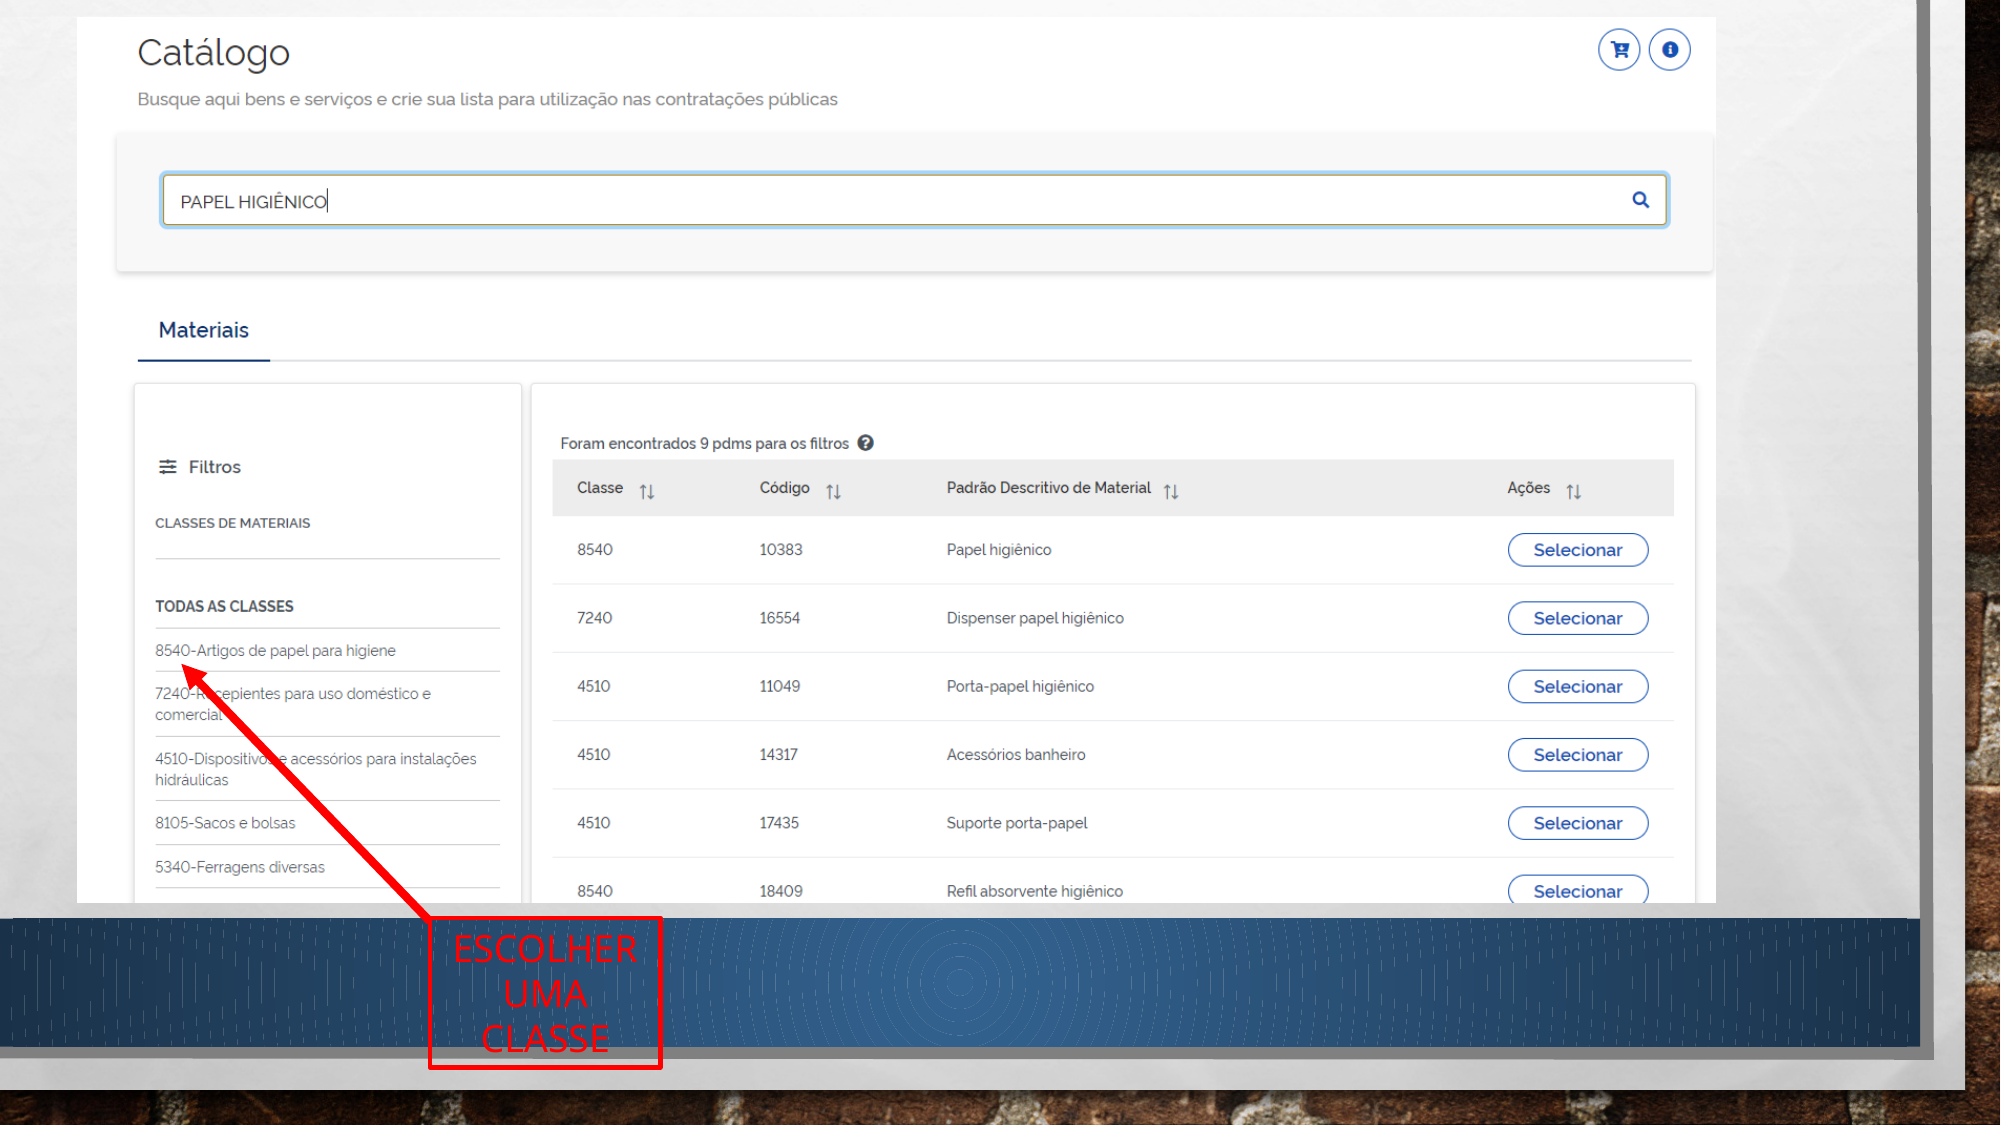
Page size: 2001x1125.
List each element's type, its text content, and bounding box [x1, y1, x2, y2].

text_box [181, 663, 431, 922]
picture [77, 17, 1716, 903]
picture [0, 0, 2000, 1125]
text_box ESCOLHER UMA CLASSE [429, 917, 661, 1068]
